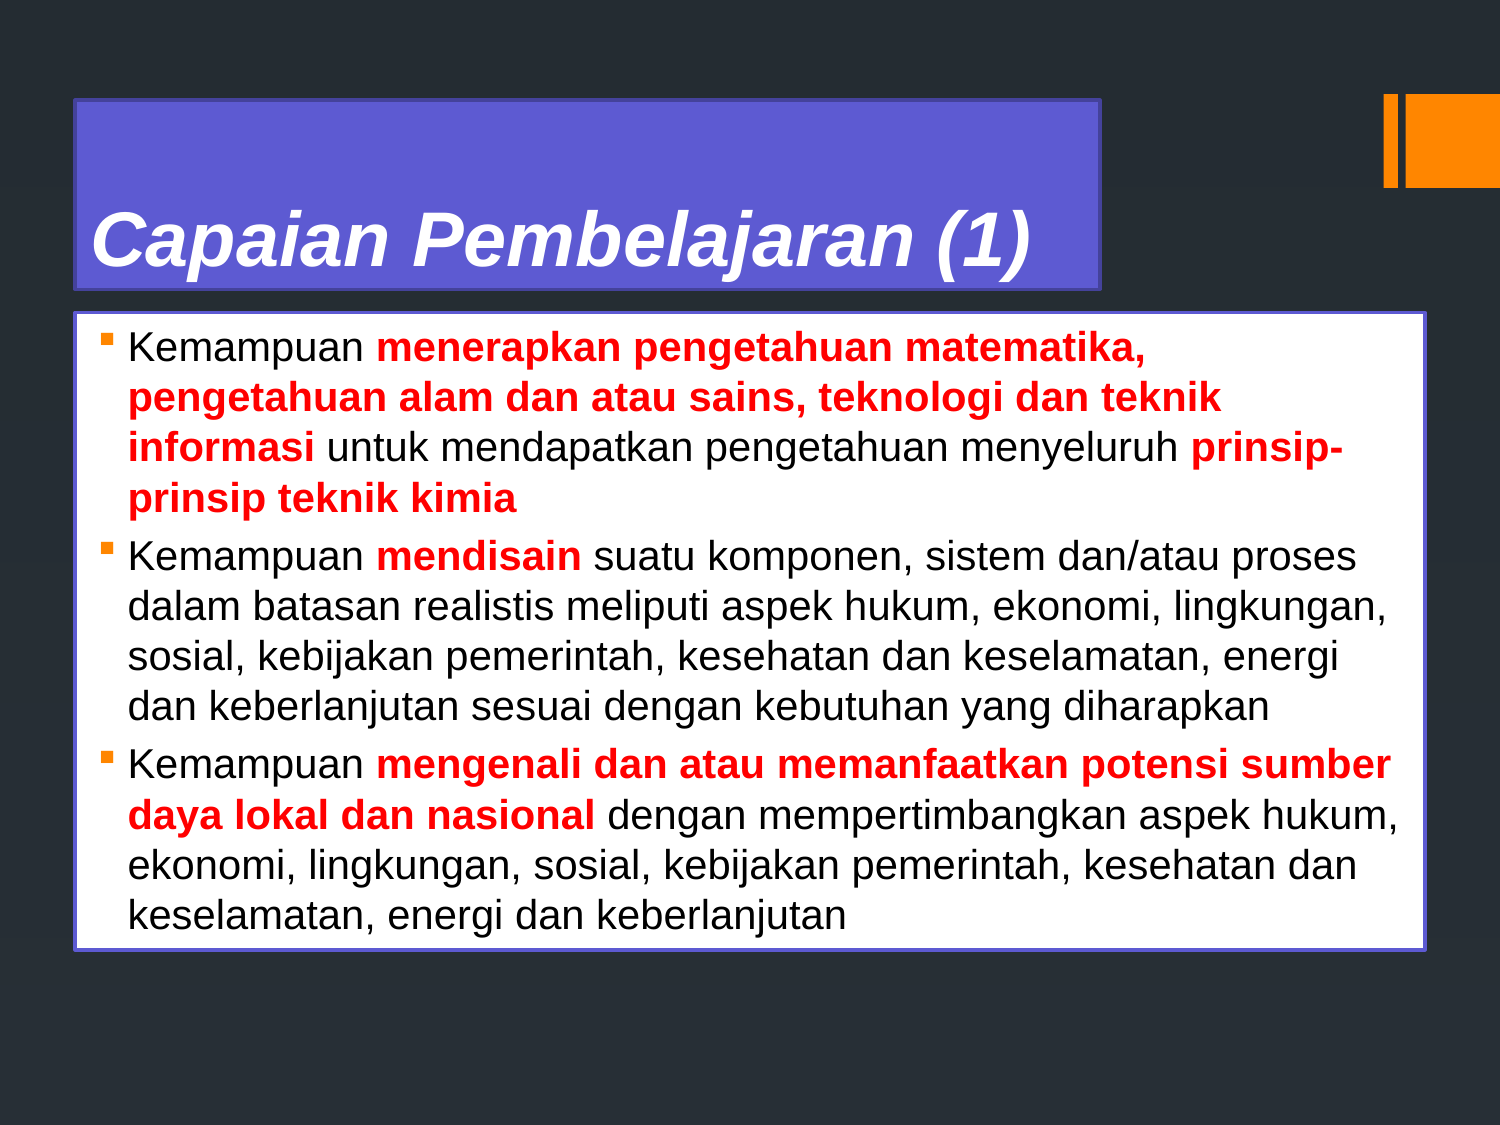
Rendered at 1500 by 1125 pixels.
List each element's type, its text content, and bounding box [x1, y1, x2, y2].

title Capaian Pembelajaran (1) [73, 98, 1102, 291]
list Kemampuan menerapkan pengetahuan matematika, pengetahuan alam dan atau sains, teknologi dan teknik informasi untuk mendapatkan pengetahuan menyeluruh prinsip-prinsip teknik kimia Kemampuan mendisain suatu komponen, sistem dan/atau proses dalam batasan realistis meliputi aspek hukum, ekonomi, lingkungan, sosial, kebijakan pemerintah, kesehatan dan keselamatan, energi dan keberlanjutan sesuai dengan kebutuhan yang diharapkan Kemampuan mengenali dan atau memanfaatkan potensi sumber daya lokal dan nasional dengan mempertimbangkan aspek hukum, ekonomi, lingkungan, sosial, kebijakan pemerintah, kesehatan dan keselamatan, energi dan keberlanjutan [73, 311, 1427, 952]
